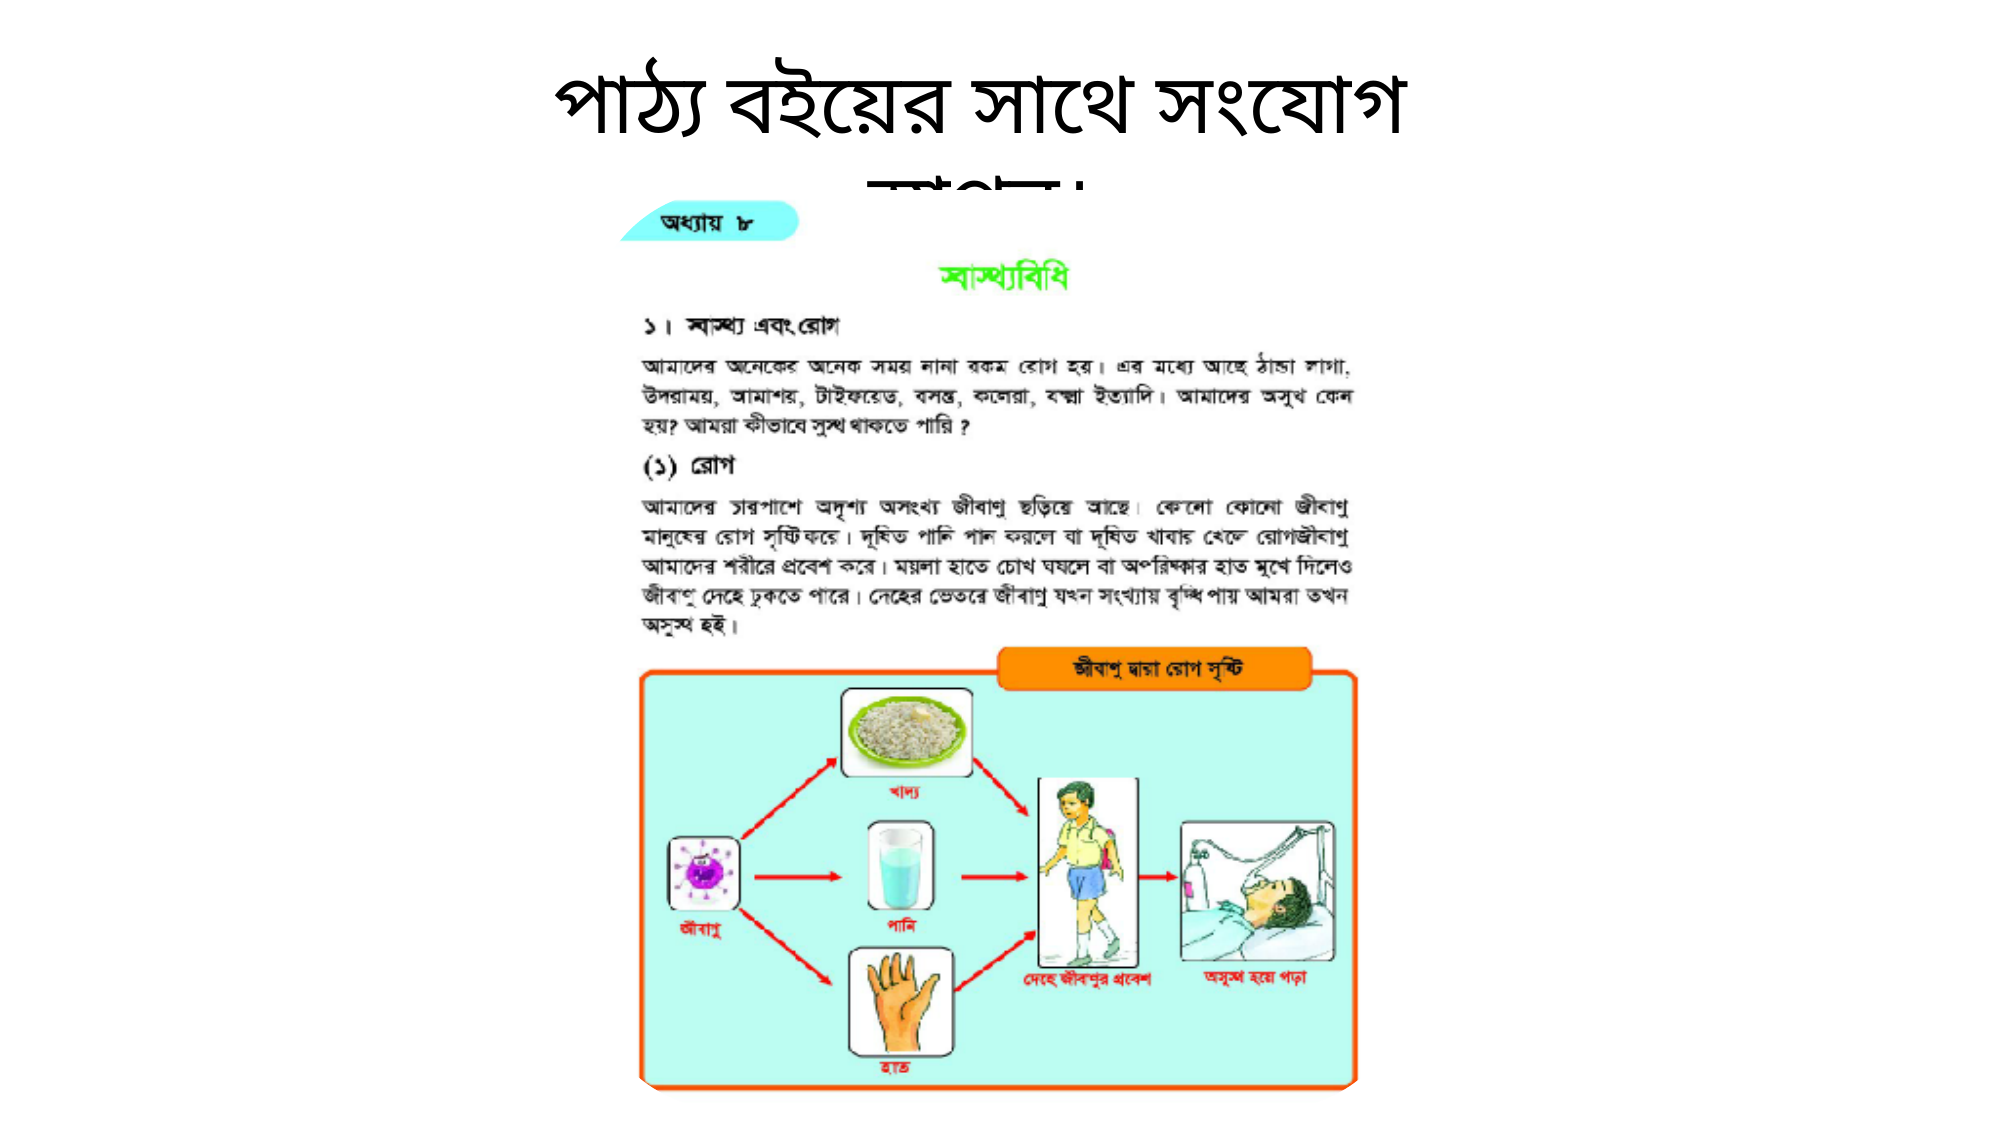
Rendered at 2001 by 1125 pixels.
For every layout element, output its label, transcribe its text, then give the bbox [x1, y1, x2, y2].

text_box পাঠ্য বইয়ের সাথে সংযোগ স্থাপন। [437, 42, 1523, 258]
text_box [588, 189, 1412, 1111]
